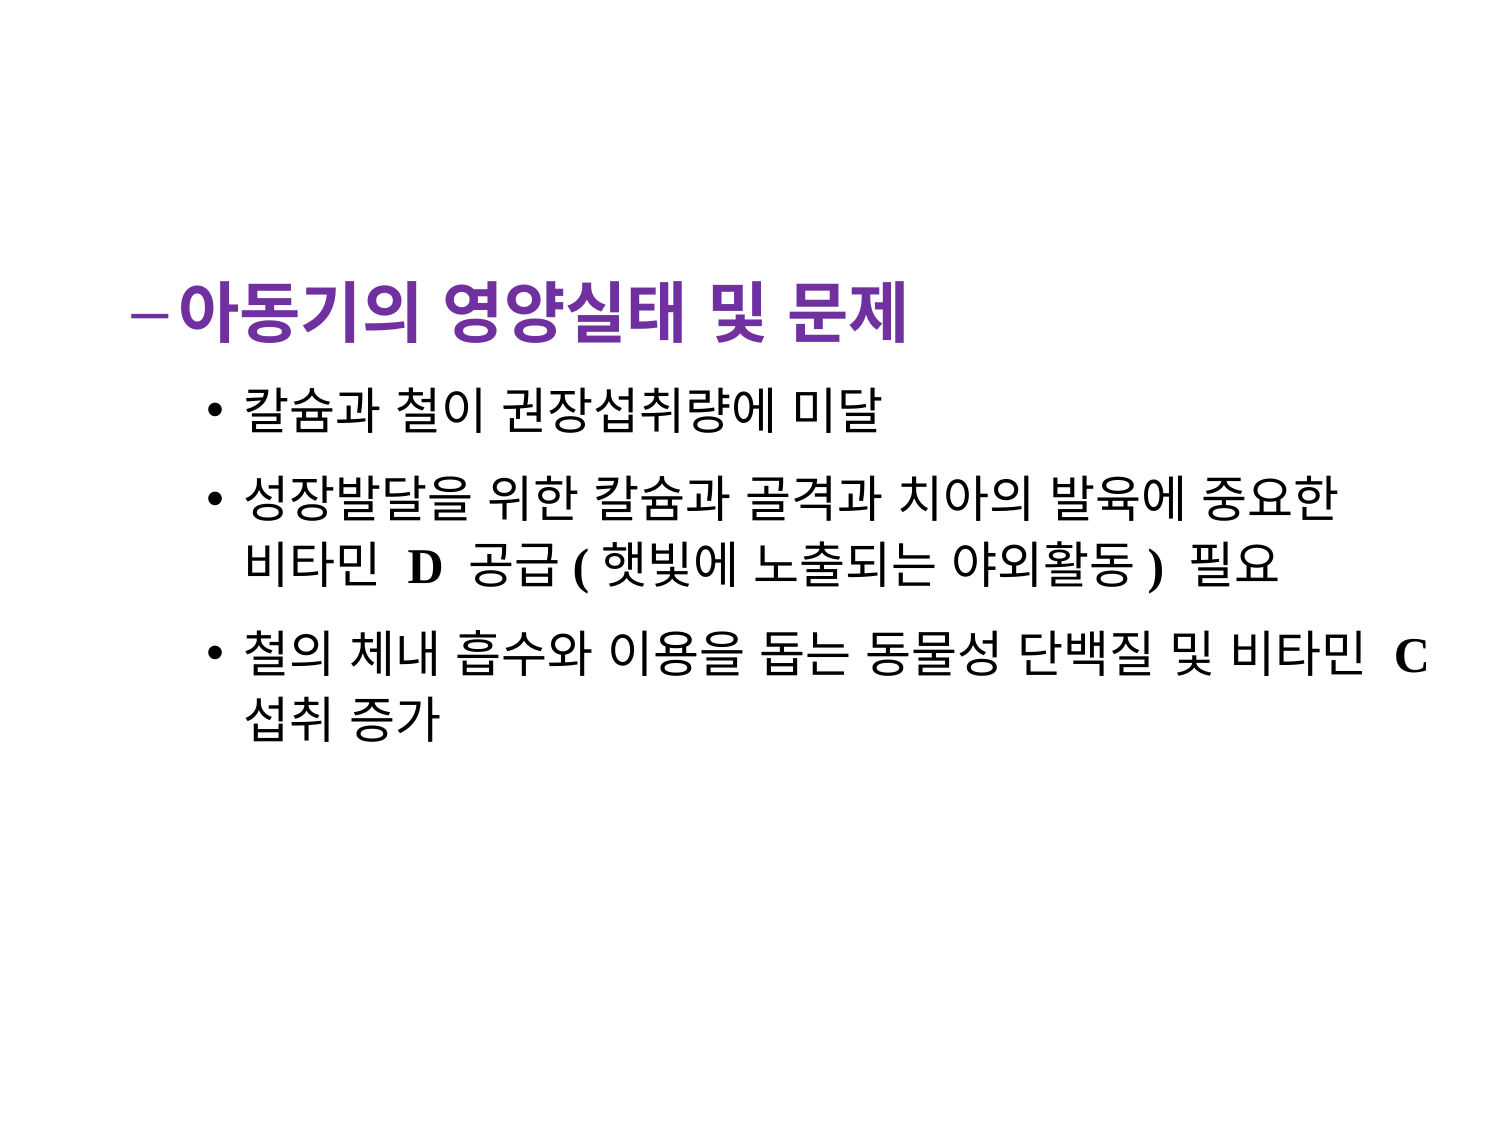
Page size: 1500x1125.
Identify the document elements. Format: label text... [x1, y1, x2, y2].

list 아동기의 영양실태 및 문제 칼슘과 철이 권장섭취량에 미달 성장발달을 위한 칼슘과 골격과 치아의 발육에 중요한 비타민 D 공급(햇빛에 노출되는 야외활동) 필요 철의 체내 흡수와 이용을 돕는 동물성 단백질 및 비타민 C 섭취 증가 [41, 255, 1447, 811]
